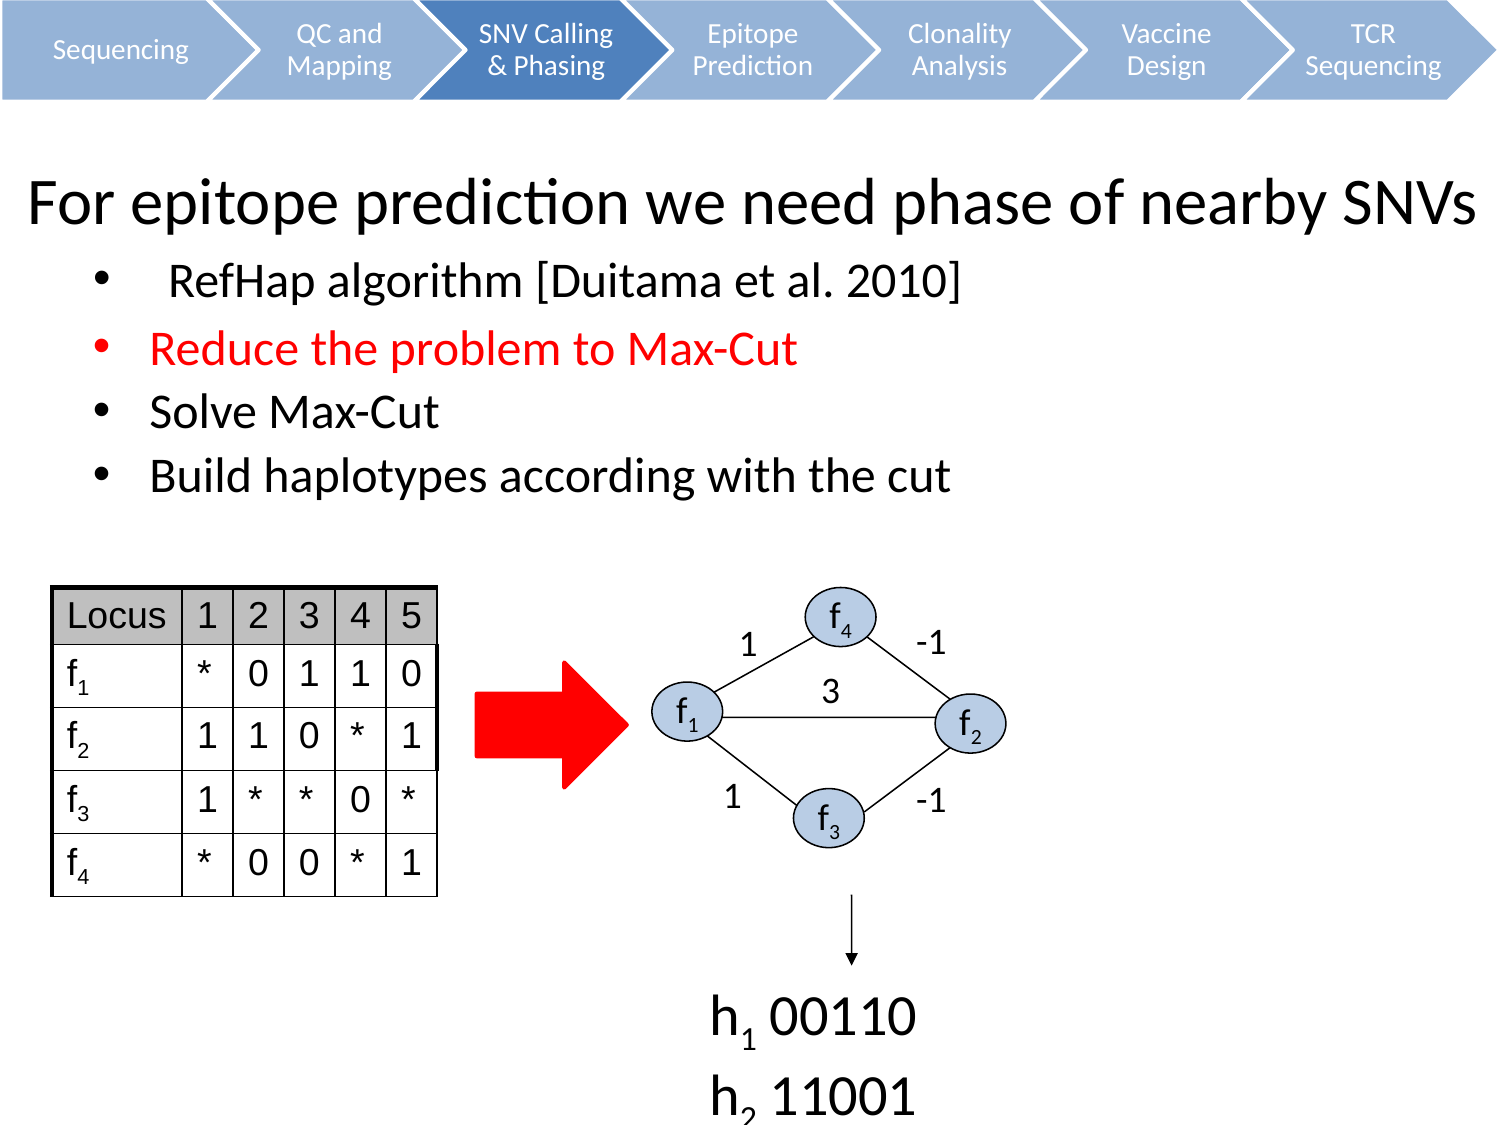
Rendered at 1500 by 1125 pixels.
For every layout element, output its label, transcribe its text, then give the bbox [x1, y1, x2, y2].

table_cell * [183, 834, 232, 896]
table_cell f1 [54, 645, 181, 707]
table_cell 1 [387, 834, 436, 896]
table_cell * [234, 771, 283, 833]
text_box [845, 894, 858, 966]
table_cell 0 [387, 645, 435, 707]
table_cell 0 [285, 708, 334, 770]
table_cell 1 [336, 645, 385, 707]
table_cell * [336, 708, 385, 770]
text_box h1 00110 h2 11001 [694, 969, 1242, 1125]
table_header 4 [336, 590, 385, 644]
table_cell * [183, 645, 232, 707]
table_cell 0 [336, 771, 385, 833]
table_cell f3 [54, 771, 181, 833]
text_box -1 [901, 610, 962, 670]
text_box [0, 0, 1500, 138]
table_header 5 [387, 590, 436, 644]
text_box 3 [806, 658, 856, 717]
table_cell 0 [234, 645, 283, 707]
text_box f2 [935, 694, 1006, 754]
text_box Reduce the problem to Max-Cut Solve Max-Cut Build haplotypes according with the cut [78, 314, 1427, 527]
table_cell f2 [54, 708, 181, 770]
text_box [474, 660, 629, 790]
text_box f1 [651, 682, 723, 742]
table_header 1 [183, 590, 232, 644]
table_cell 1 [183, 771, 232, 833]
table_header 3 [285, 590, 334, 644]
table_cell 1 [285, 645, 334, 707]
text_box -1 [901, 767, 962, 828]
table_cell 1 [234, 708, 283, 770]
text_box 1 [723, 611, 773, 671]
text_box 1 [708, 763, 757, 824]
text_box f3 [793, 788, 865, 848]
table_cell 0 [285, 834, 334, 896]
list For epitope prediction we need phase of nearby SNVs RefHap algorithm [Duitama et al. 2010] [12, 149, 1500, 350]
table_header Locus [54, 590, 181, 644]
table_cell f4 [54, 834, 181, 896]
table_cell 0 [234, 834, 283, 896]
table_cell * [387, 771, 436, 833]
table_cell 1 [183, 708, 232, 770]
table_cell * [285, 771, 334, 833]
text_box f4 [805, 587, 877, 647]
table_header 2 [234, 590, 283, 644]
table_cell * [336, 834, 385, 896]
table_cell 1 [387, 708, 435, 770]
